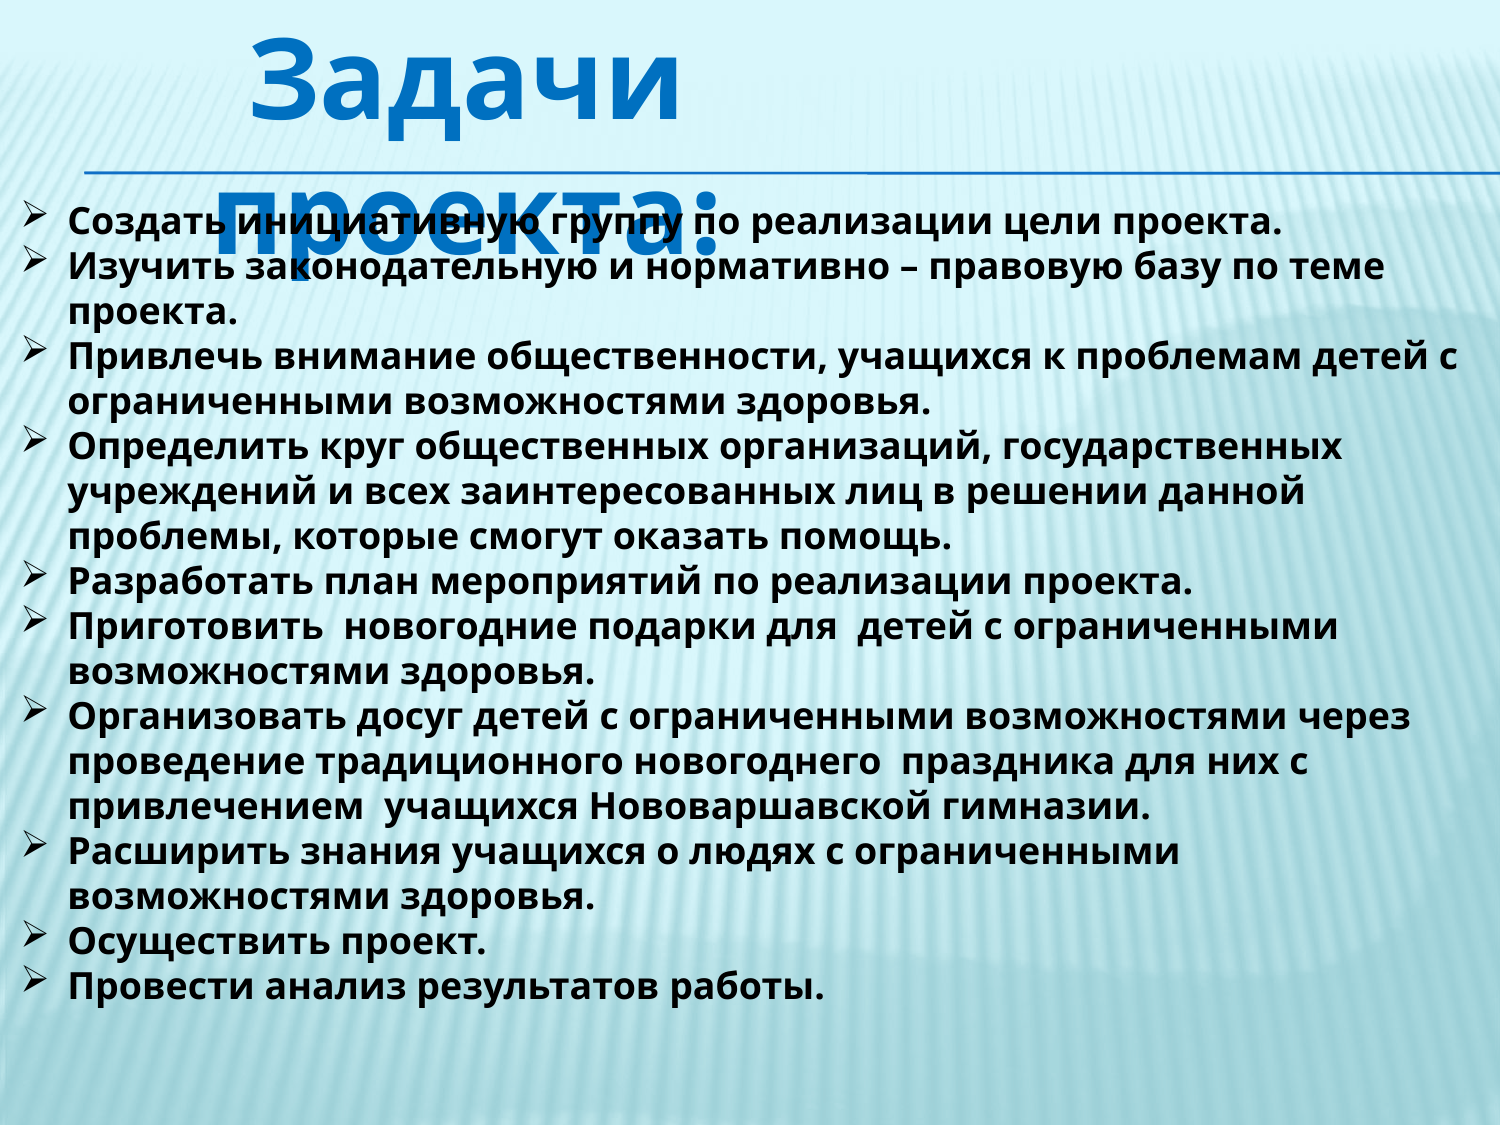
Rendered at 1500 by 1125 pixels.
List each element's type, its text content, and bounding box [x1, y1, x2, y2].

text_box Создать инициативную группу по реализации цели проекта. Изучить законодательную и нормативно – правовую базу по теме проекта. Привлечь внимание общественности, учащихся к проблемам детей с ограниченными возможностями здоровья. Определить круг общественных организаций, государственных учреждений и всех заинтересованных лиц в решении данной проблемы, которые смогут оказать помощь. Разработать план мероприятий по реализации проекта. Приготовить новогодние подарки для детей с ограниченными возможностями здоровья. Организовать досуг детей с ограниченными возможностями через проведение традиционного новогоднего праздника для них с привлечением учащихся Нововаршавской гимназии. Расширить знания учащихся о людях с ограниченными возможностями здоровья. Осуществить проект. Провести анализ результатов работы. [5, 0, 1483, 1014]
